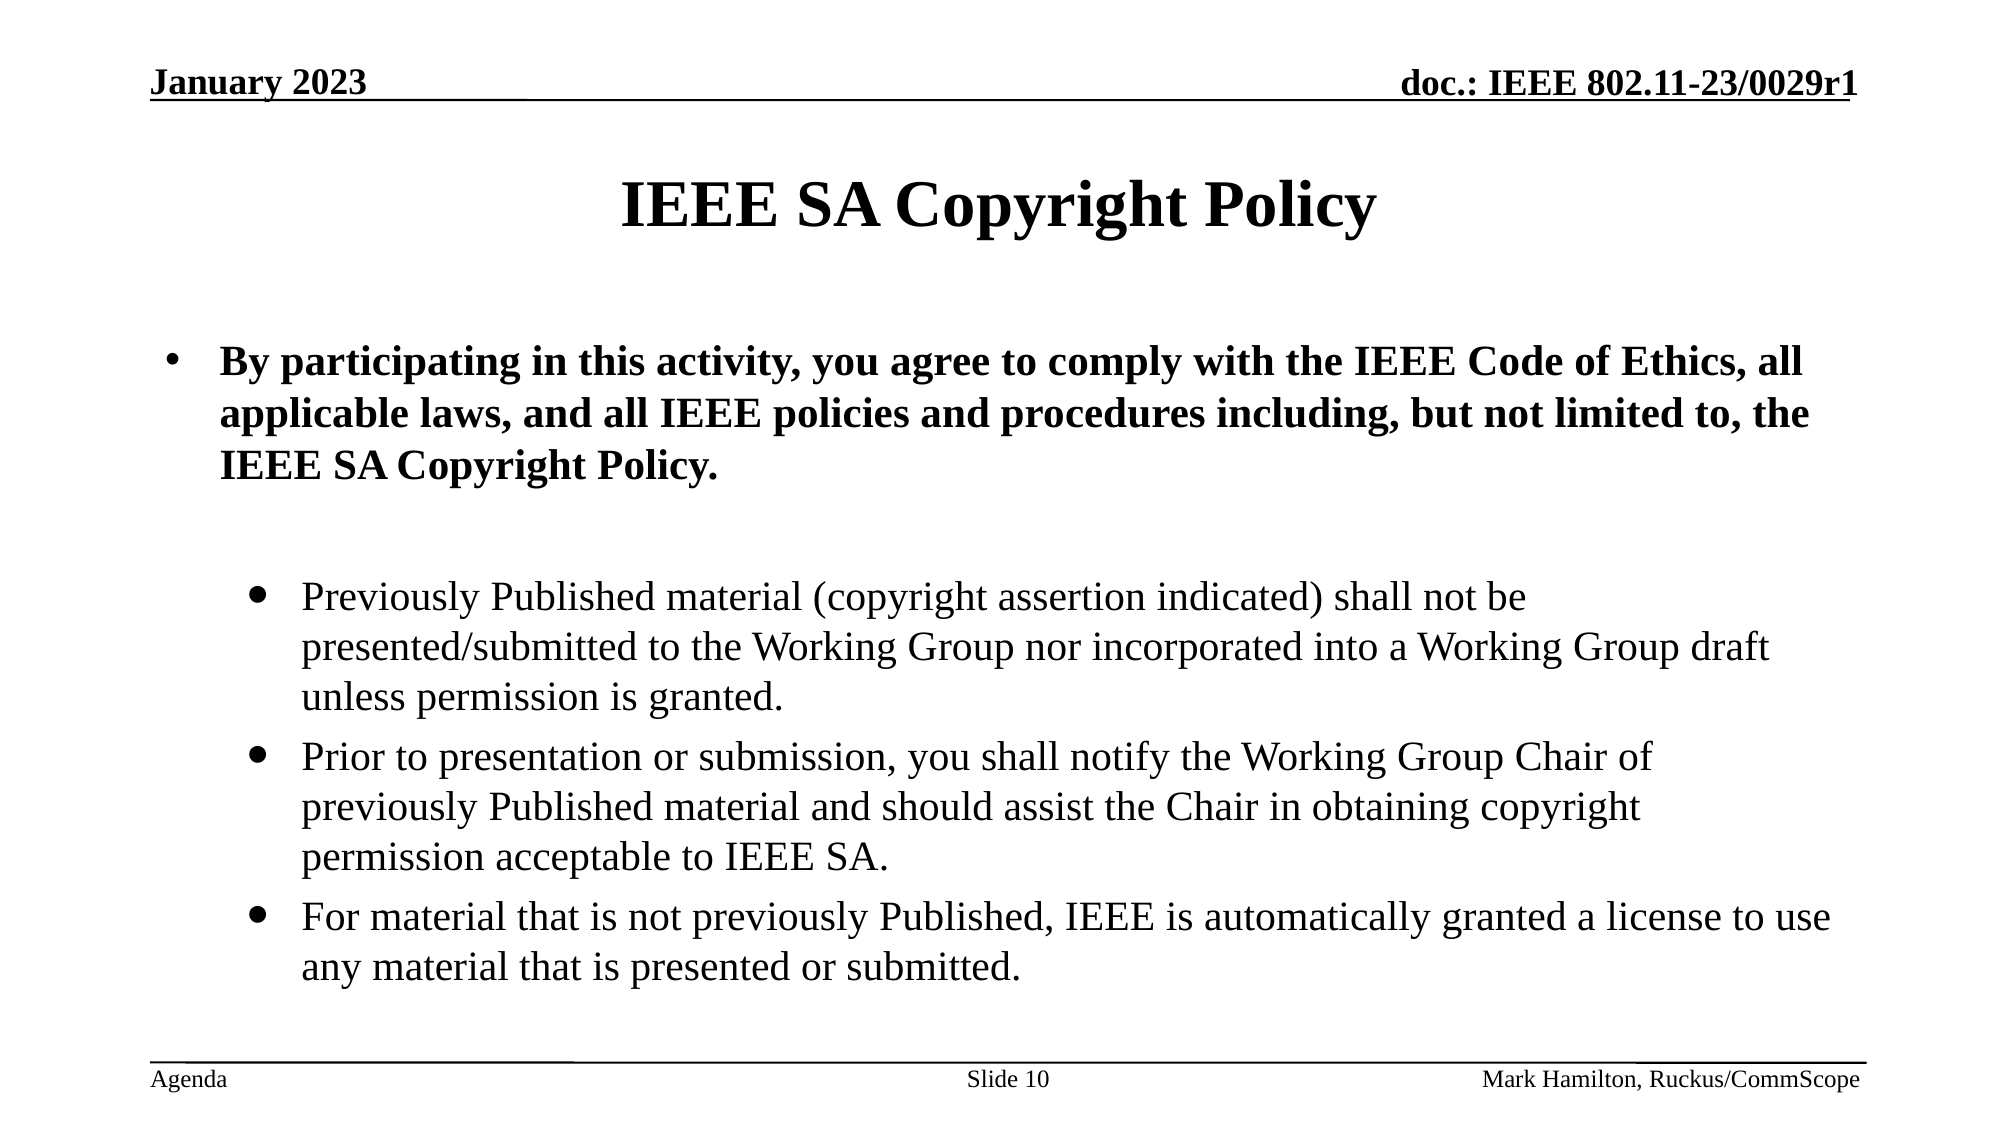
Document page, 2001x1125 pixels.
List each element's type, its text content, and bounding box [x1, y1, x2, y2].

slide_number Slide 10 [950, 1061, 1067, 1123]
list By participating in this activity, you agree to comply with the IEEE Code of Ethics, all applicable laws, and all IEEE policies and procedures including, but not limited to, the IEEE SA Copyright Policy. Previously Published material (copyright assertion indicated) shall not be presented/submitted to the Working Group nor incorporated into a Working Group draft unless permission is granted. Prior to presentation or submission, you shall notify the Working Group Chair of previously Published material and should assist the Chair in obtaining copyright permission acceptable to IEEE SA. For material that is not previously Published, IEEE is automatically granted a license to use any material that is presented or submitted. [149, 324, 1850, 1000]
title IEEE SA Copyright Policy [149, 112, 1850, 288]
